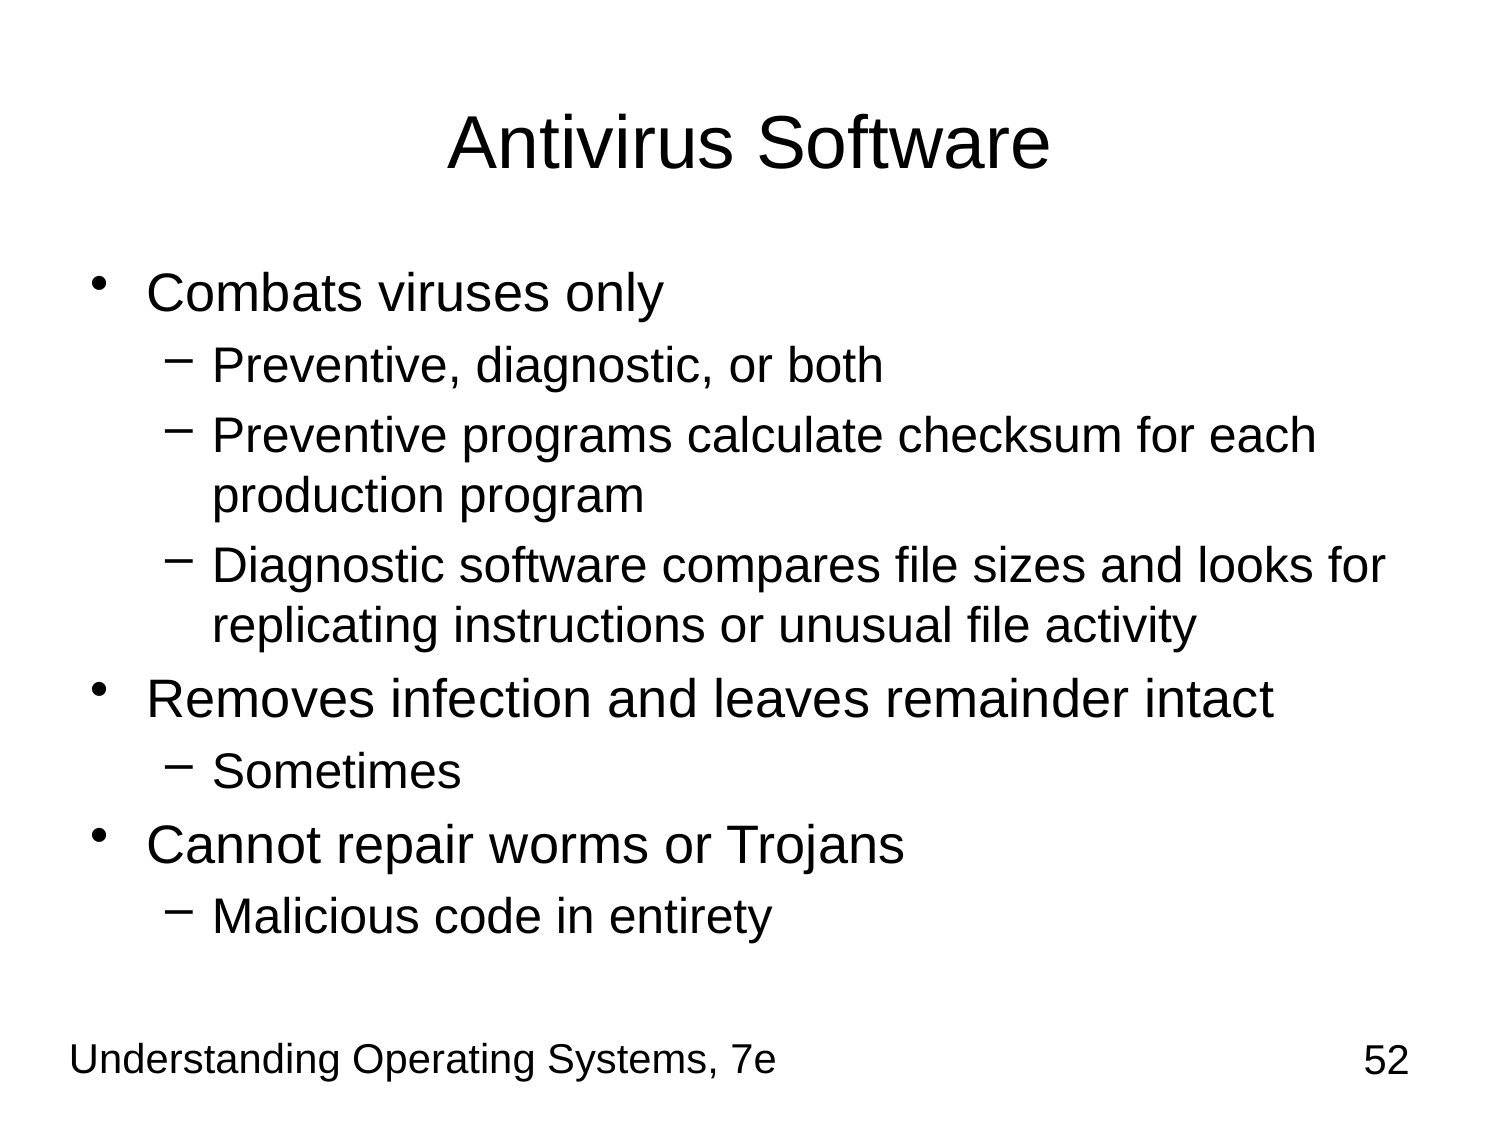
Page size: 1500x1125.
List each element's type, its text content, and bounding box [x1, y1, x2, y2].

title Antivirus Software [75, 45, 1425, 233]
footer Understanding Operating Systems, 7e [54, 1024, 1005, 1103]
list Combats viruses only Preventive, diagnostic, or both Preventive programs calculate checksum for each production program Diagnostic software compares file sizes and looks for replicating instructions or unusual file activity Removes infection and leaves remainder intact Sometimes Cannot repair worms or Trojans Malicious code in entirety [75, 249, 1425, 993]
slide_number 52 [1074, 1024, 1426, 1104]
